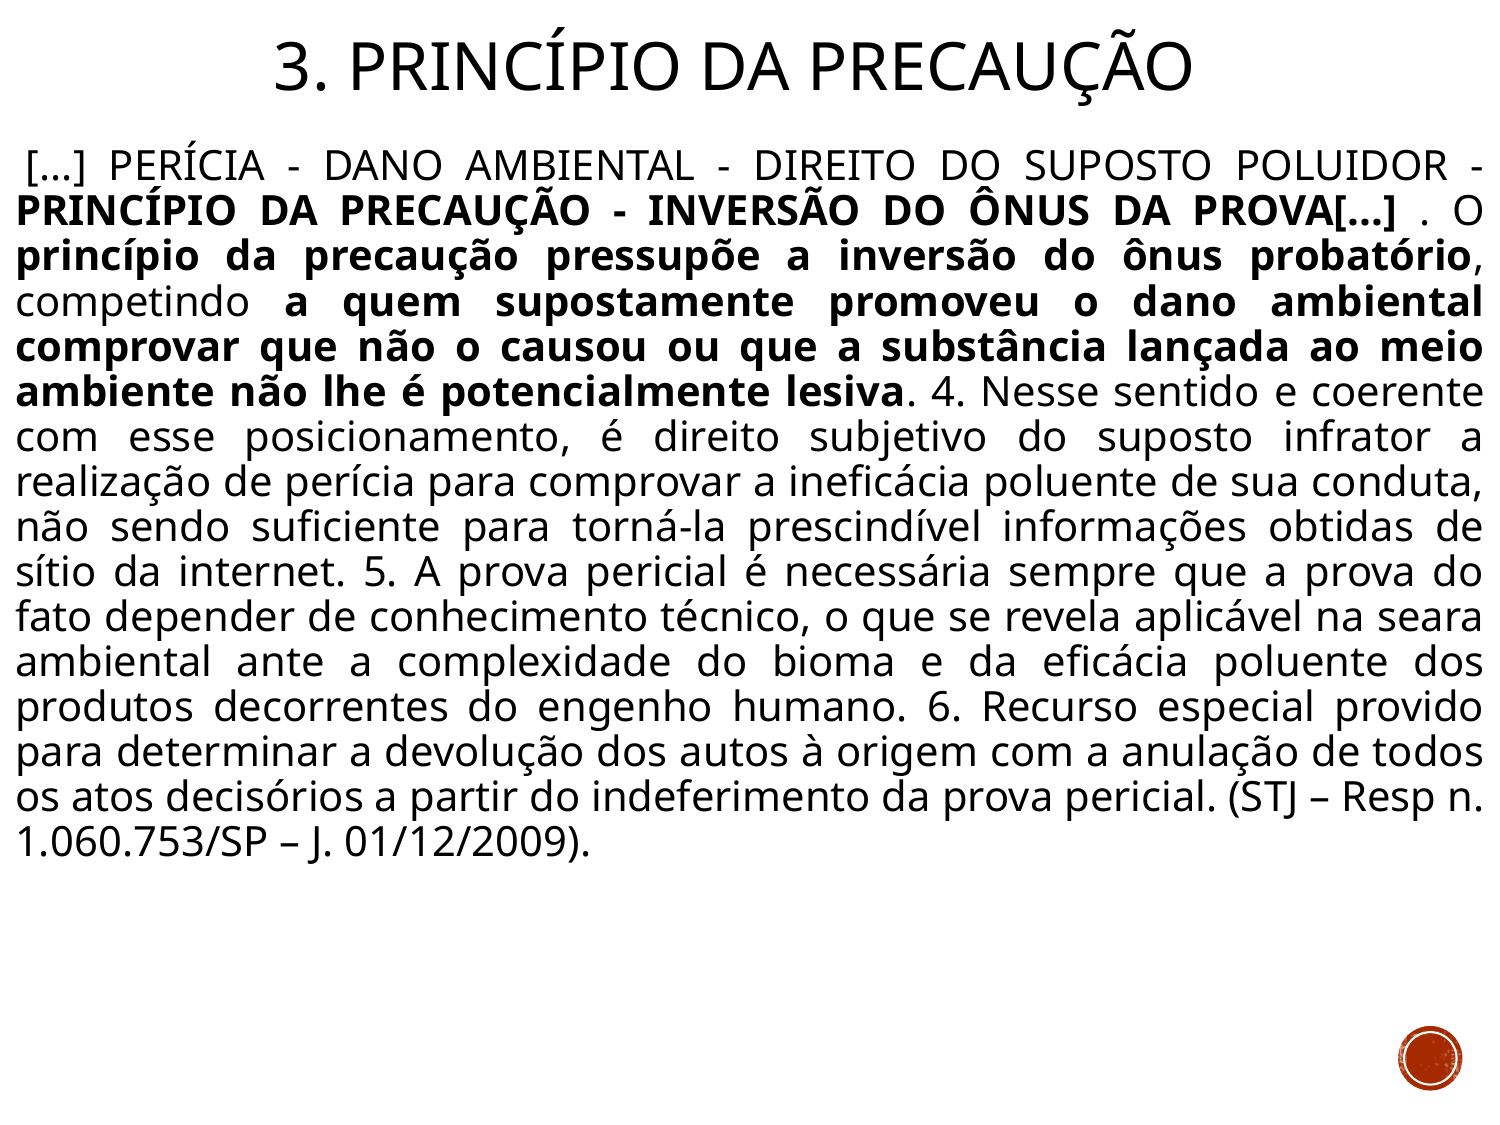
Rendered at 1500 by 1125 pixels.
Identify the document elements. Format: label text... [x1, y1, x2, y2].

list [...] PERÍCIA - DANO AMBIENTAL - DIREITO DO SUPOSTO POLUIDOR - PRINCÍPIO DA PRECAUÇÃO - INVERSÃO DO ÔNUS DA PROVA[...] . O princípio da precaução pressupõe a inversão do ônus probatório, competindo a quem supostamente promoveu o dano ambiental comprovar que não o causou ou que a substância lançada ao meio ambiente não lhe é potencialmente lesiva. 4. Nesse sentido e coerente com esse posicionamento, é direito subjetivo do suposto infrator a realização de perícia para comprovar a ineficácia poluente de sua conduta, não sendo suficiente para torná-la prescindível informações obtidas de sítio da internet. 5. A prova pericial é necessária sempre que a prova do fato depender de conhecimento técnico, o que se revela aplicável na seara ambiental ante a complexidade do bioma e da eficácia poluente dos produtos decorrentes do engenho humano. 6. Recurso especial provido para determinar a devolução dos autos à origem com a anulação de todos os atos decisórios a partir do indeferimento da prova pericial. (STJ – Resp n. 1.060.753/SP – J. 01/12/2009). [0, 137, 1500, 1125]
title 3. PRINCÍPIO DA PRECAUÇÃO [0, 0, 1471, 137]
